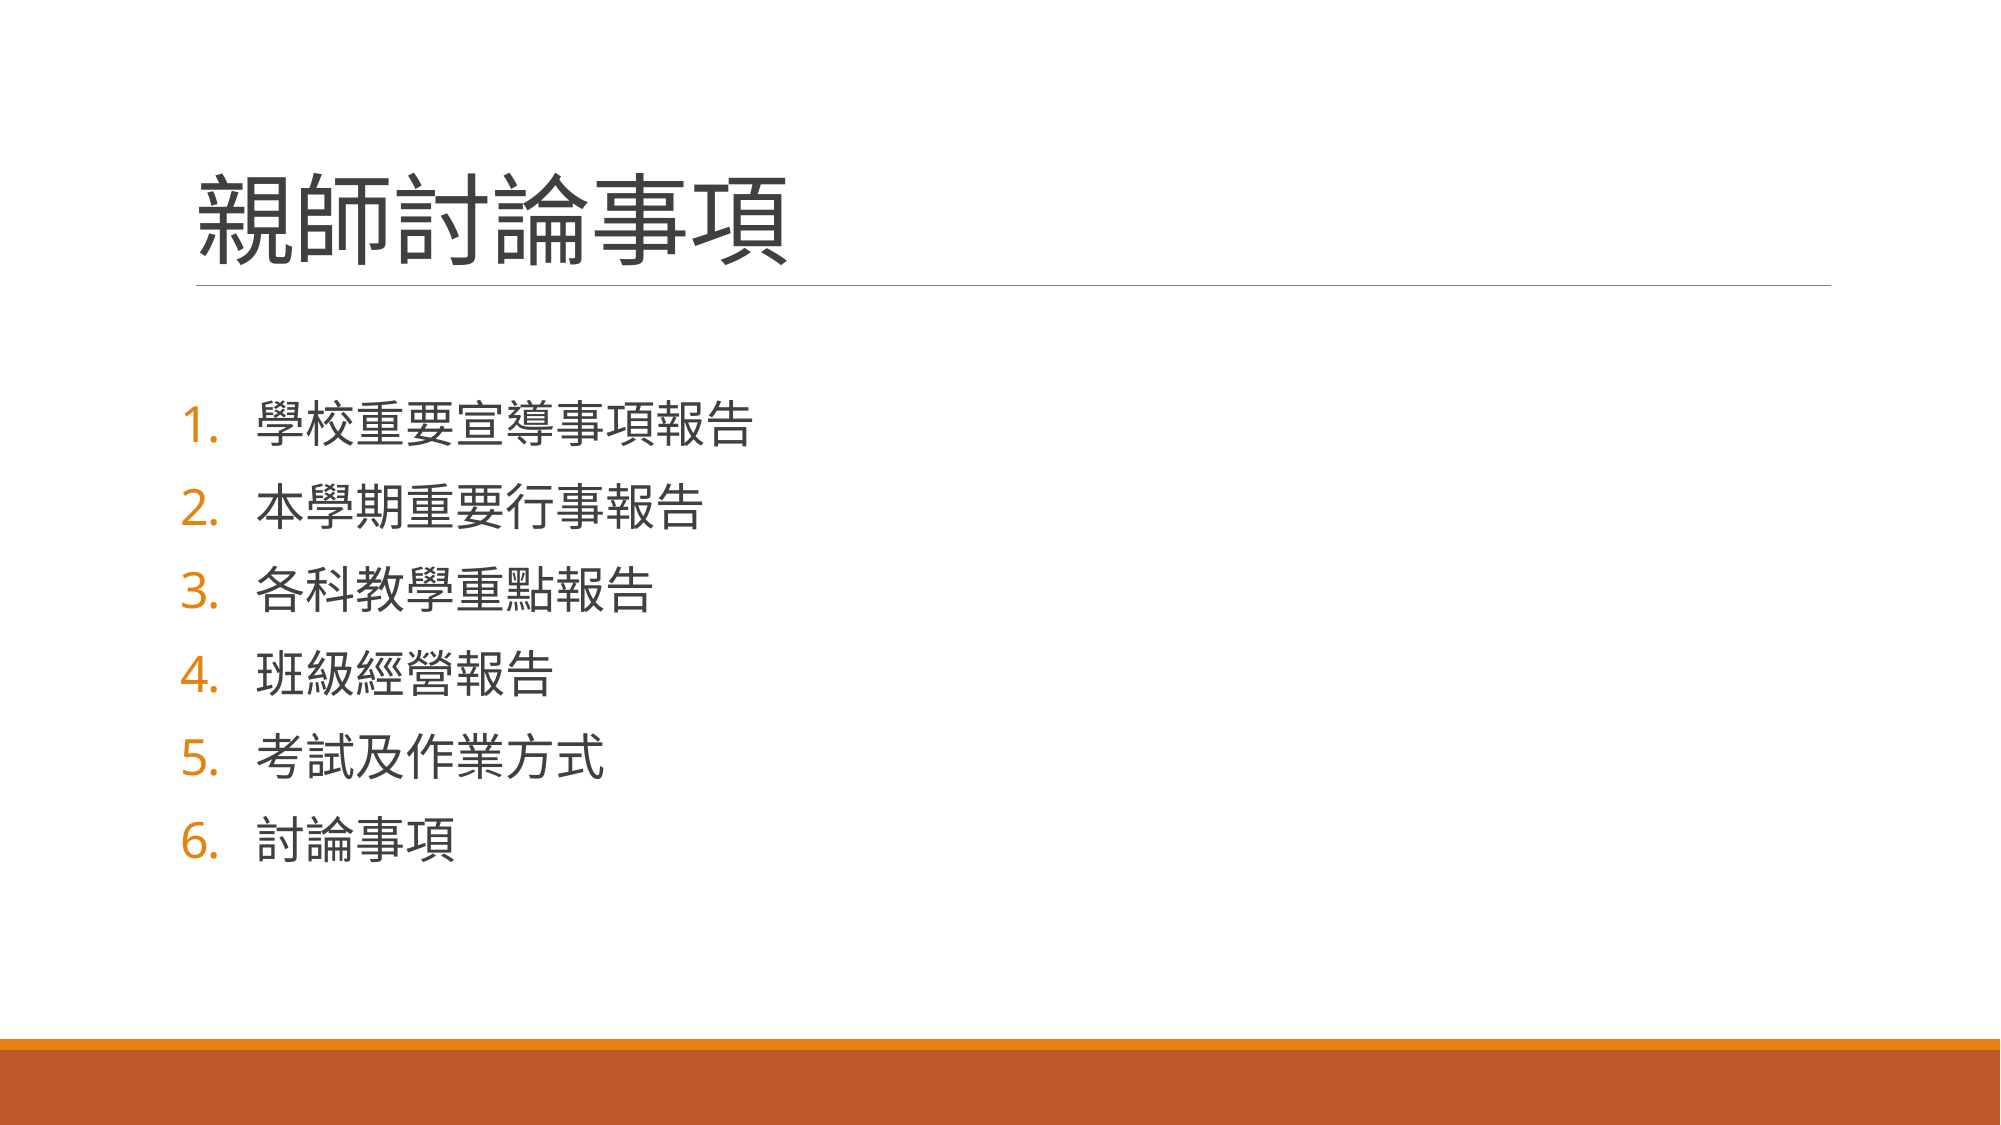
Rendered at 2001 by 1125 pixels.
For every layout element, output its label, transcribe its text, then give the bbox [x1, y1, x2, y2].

list 學校重要宣導事項報告 本學期重要行事報告 各科教學重點報告 班級經營報告 考試及作業方式 討論事項 [180, 302, 1830, 963]
title 親師討論事項 [180, 47, 1830, 285]
